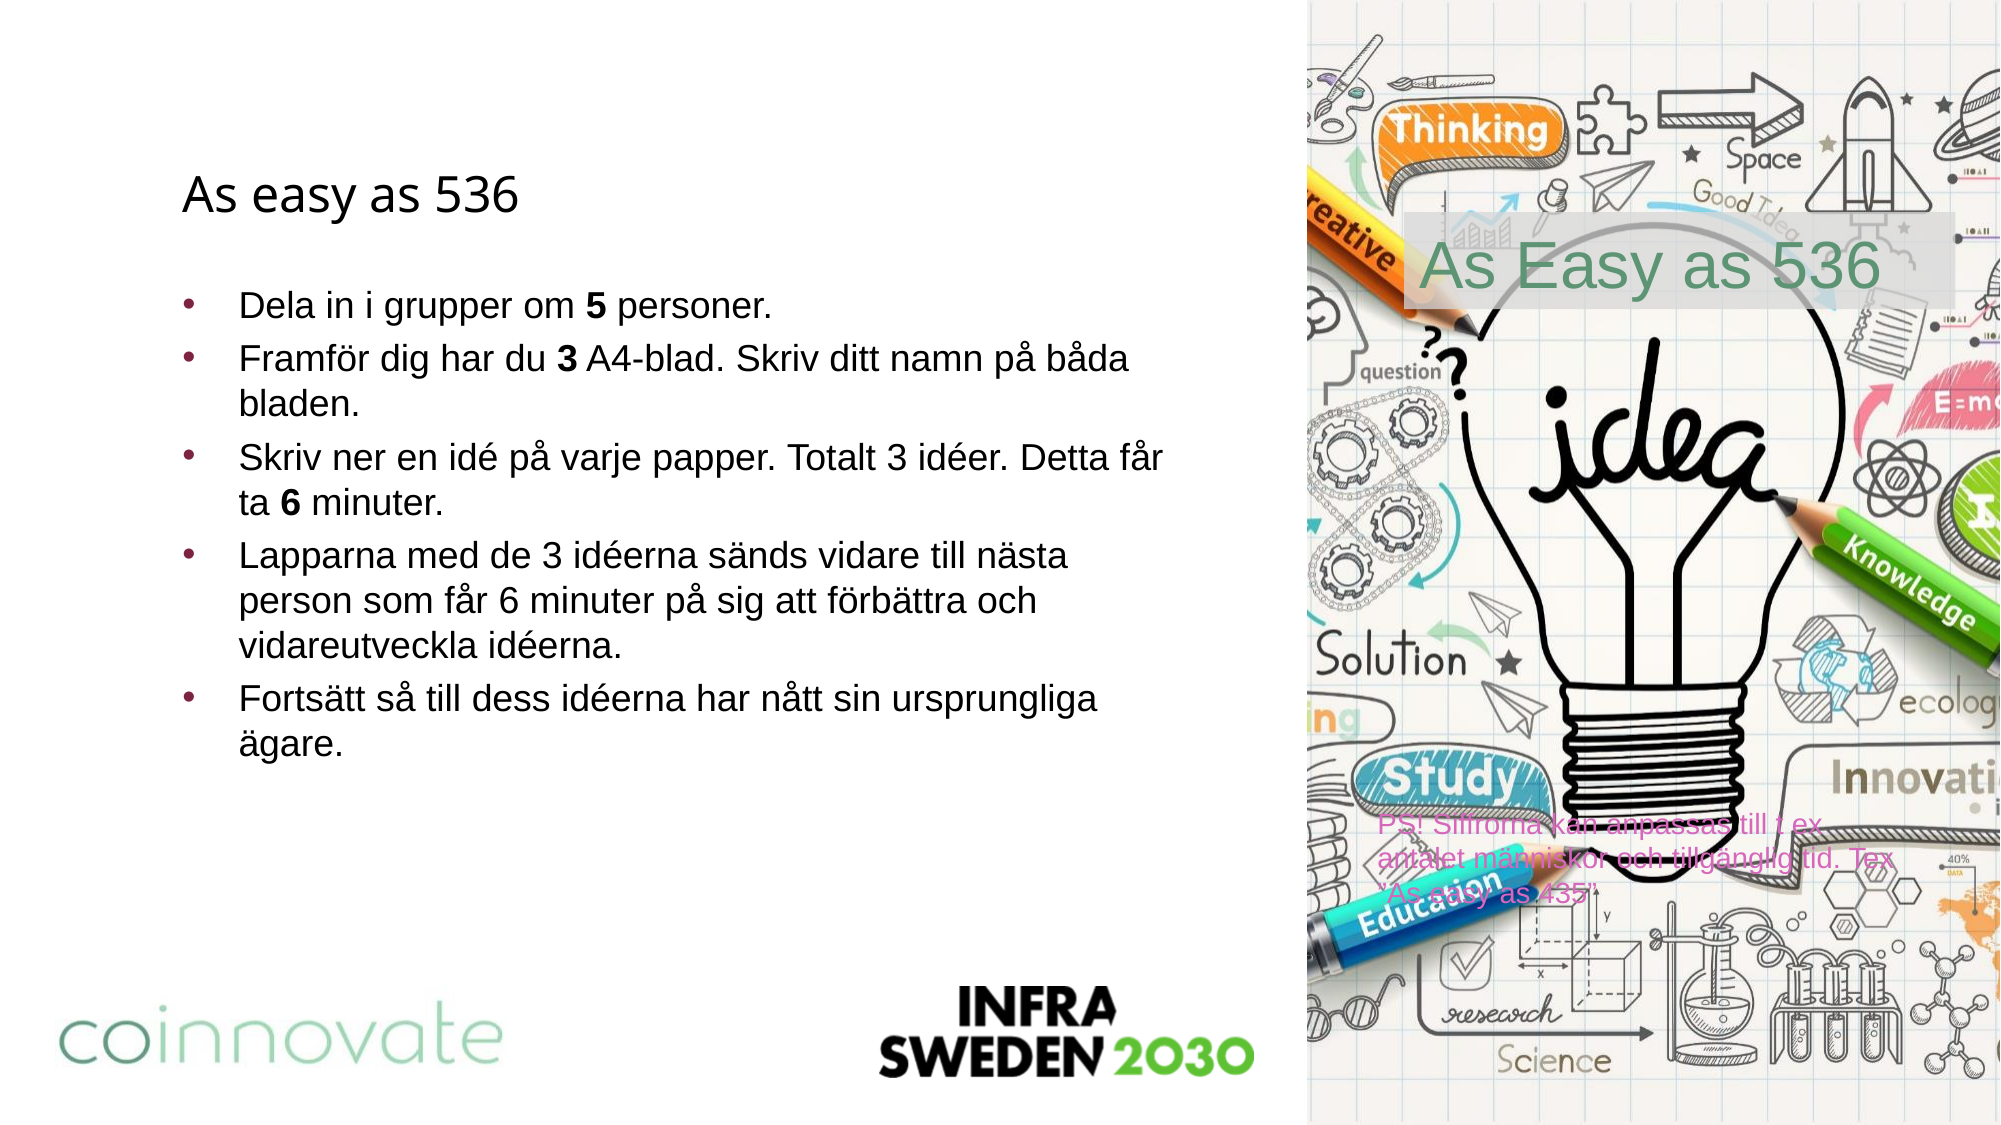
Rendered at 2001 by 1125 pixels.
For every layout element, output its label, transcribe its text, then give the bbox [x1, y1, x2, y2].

list As easy as 536 Dela in i grupper om 5 personer. Framför dig har du 3 A4-blad. Skriv ditt namn på båda bladen. Skriv ner en idé på varje papper. Totalt 3 idéer. Detta får ta 6 minuter. Lapparna med de 3 idéerna sänds vidare till nästa person som får 6 minuter på sig att förbättra och vidareutveckla idéerna. Fortsätt så till dess idéerna har nått sin ursprungliga ägare. [167, 154, 1199, 970]
picture [879, 986, 1254, 1078]
picture [1306, 0, 2000, 1125]
picture [55, 987, 507, 1078]
